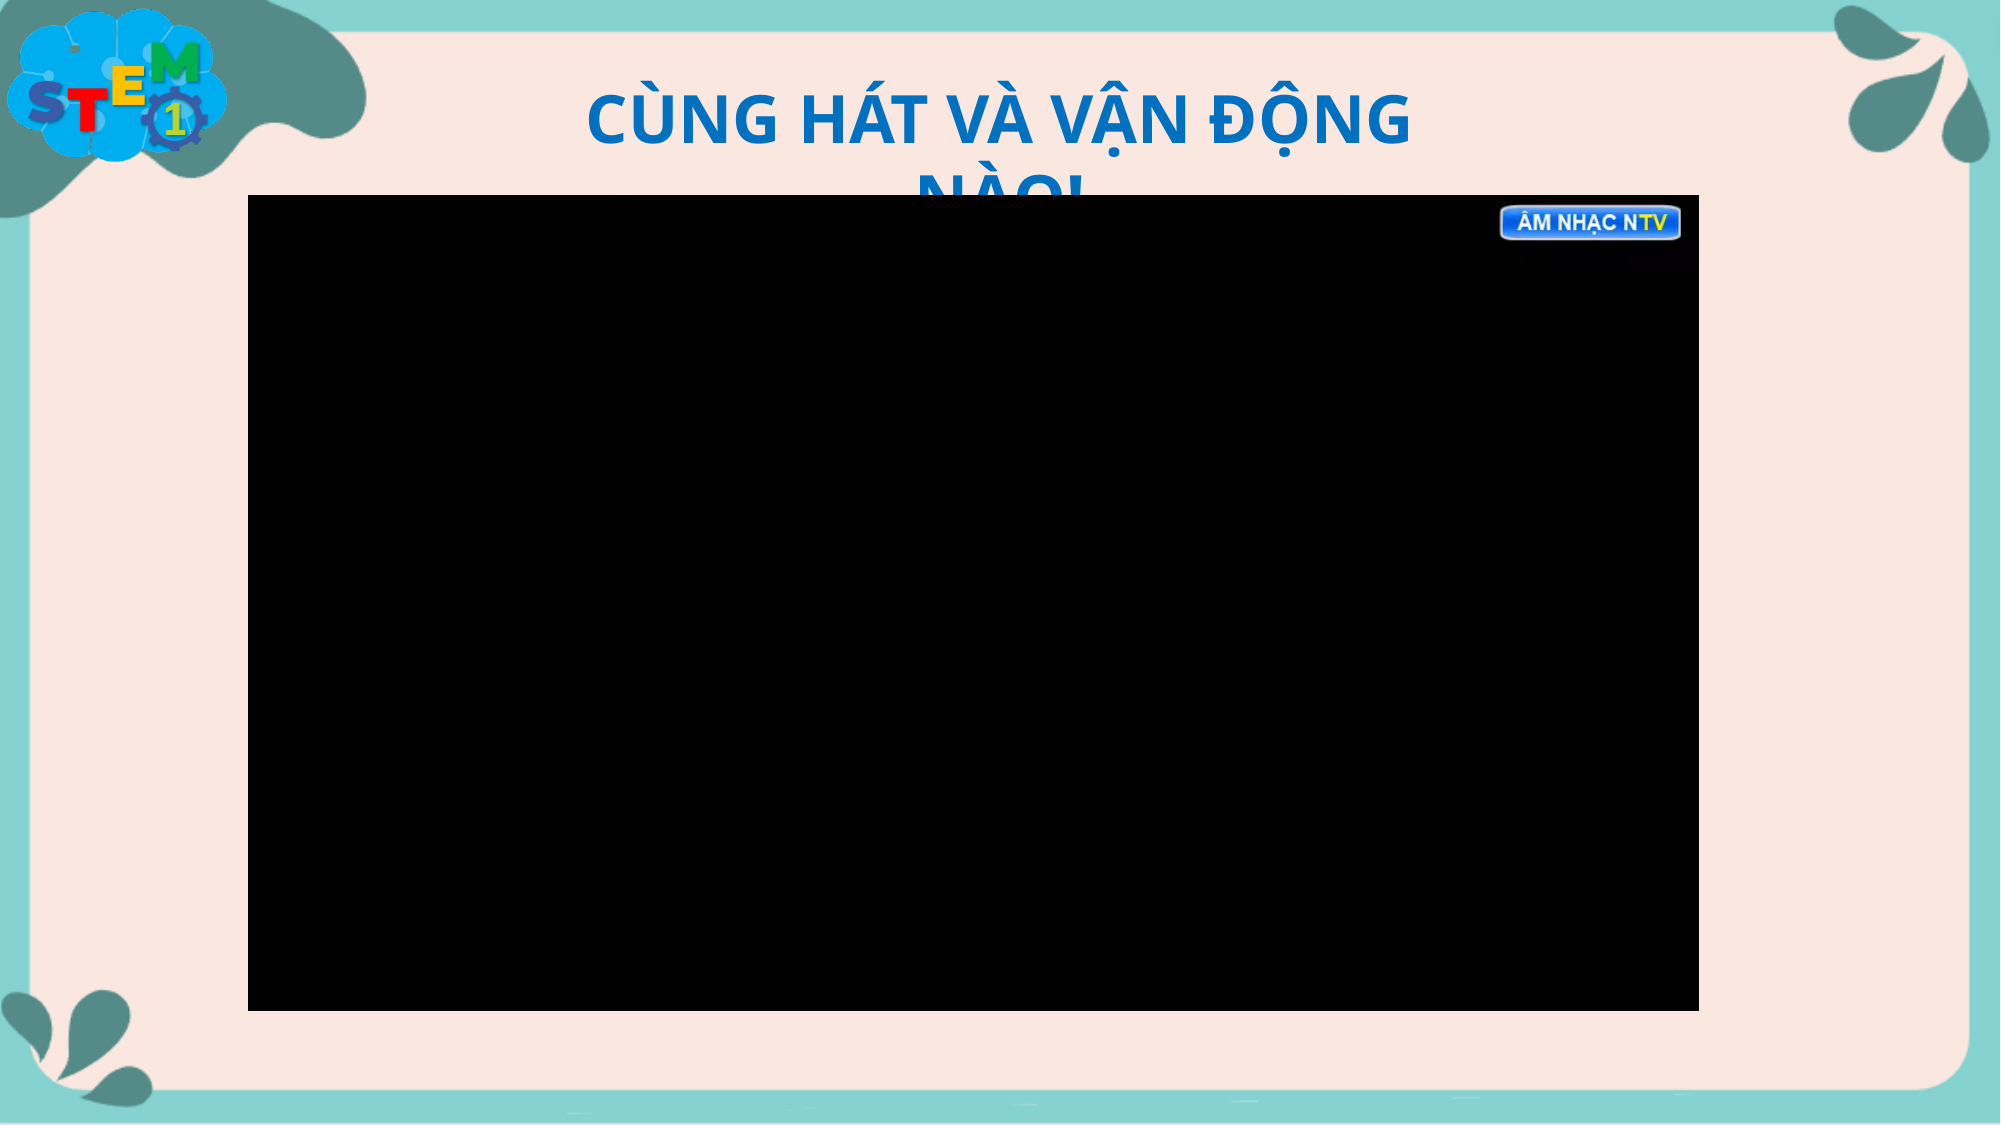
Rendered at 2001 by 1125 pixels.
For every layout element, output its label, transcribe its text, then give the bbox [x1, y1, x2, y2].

text_box CÙNG HÁT VÀ VẬN ĐỘNG NÀO! [498, 69, 1501, 194]
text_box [247, 194, 1699, 1011]
picture [0, 0, 2001, 1125]
